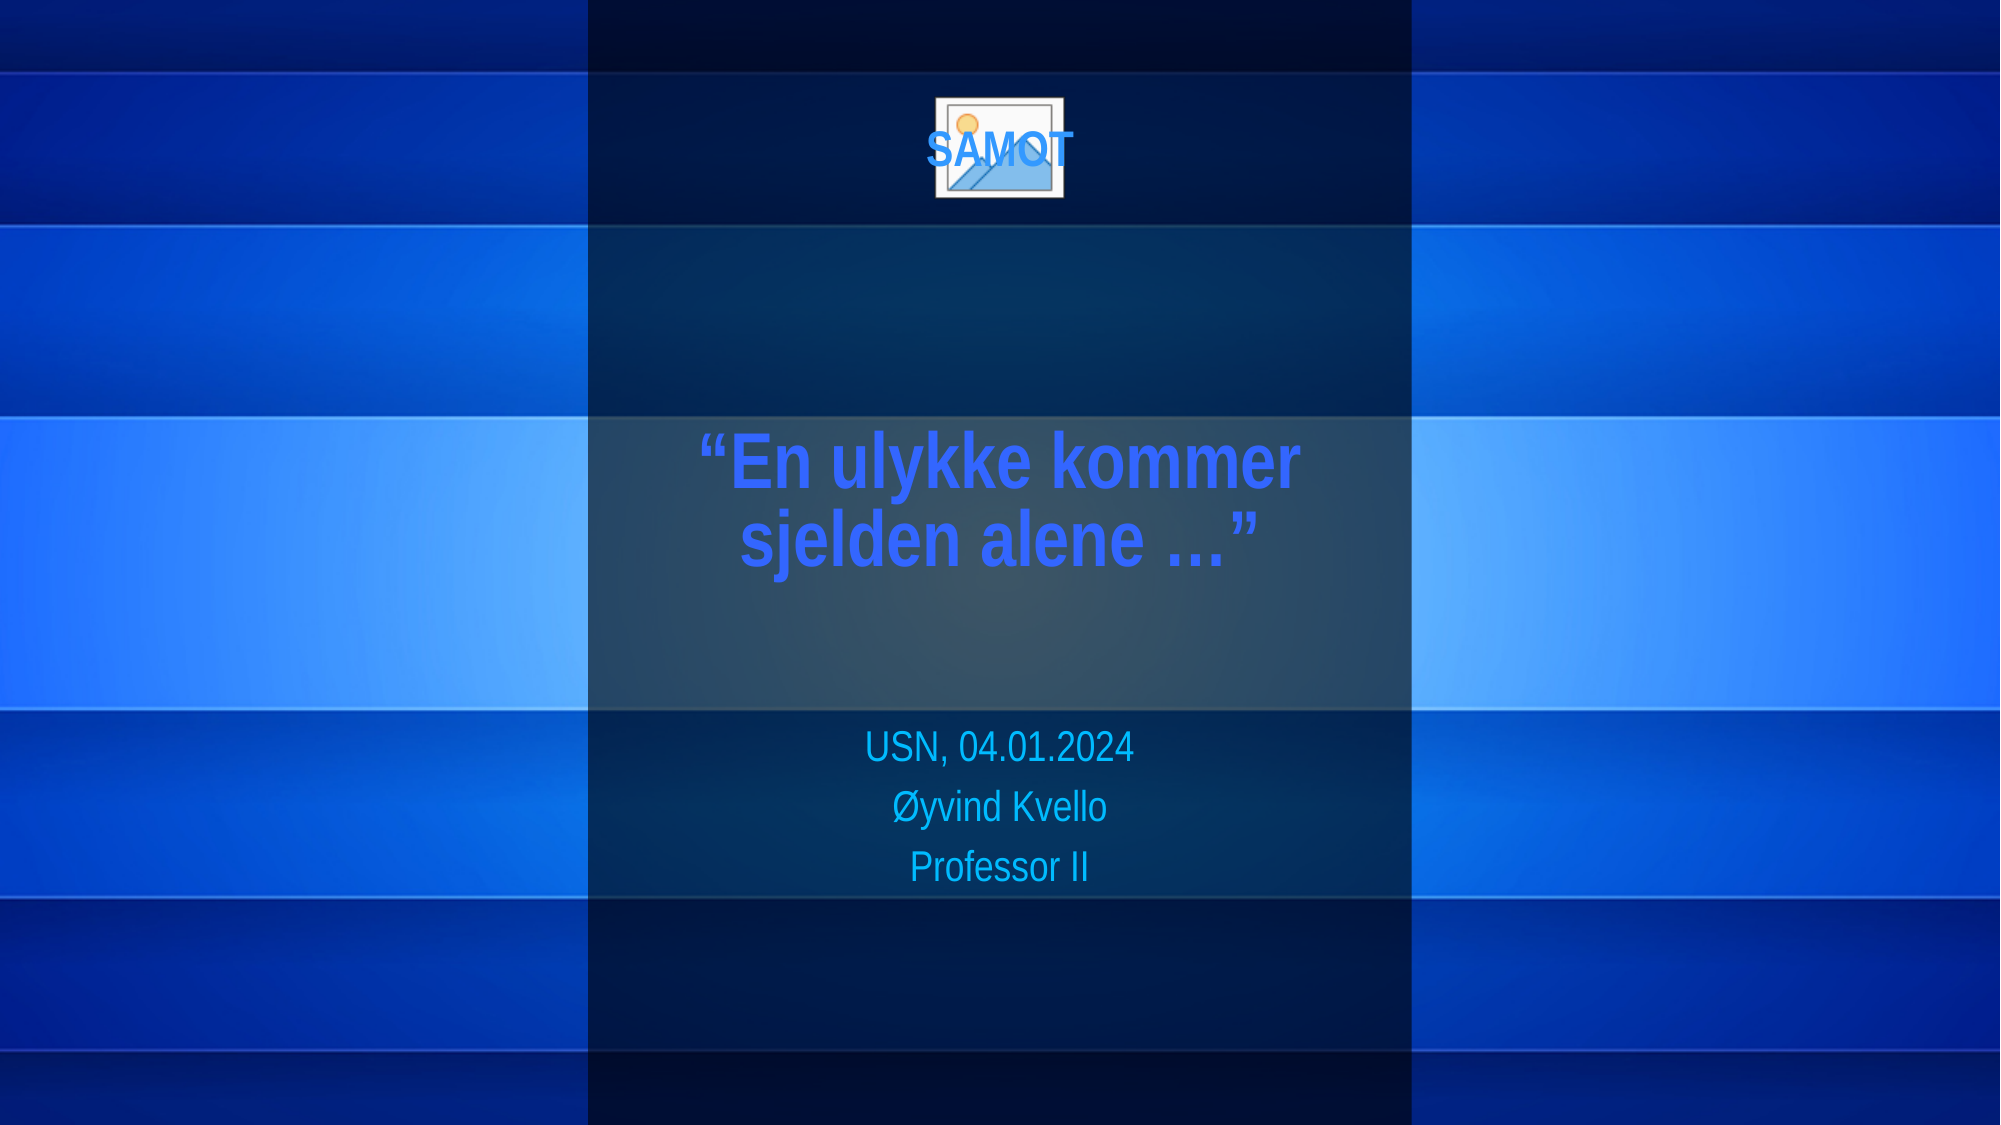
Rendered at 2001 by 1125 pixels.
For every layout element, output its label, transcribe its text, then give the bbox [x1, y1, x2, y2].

subtitle USN, 04.01.2024 Øyvind Kvello Professor II [587, 718, 1413, 899]
title “En ulykke kommer sjelden alene …” [588, 418, 1412, 687]
picture [0, 0, 2000, 1125]
